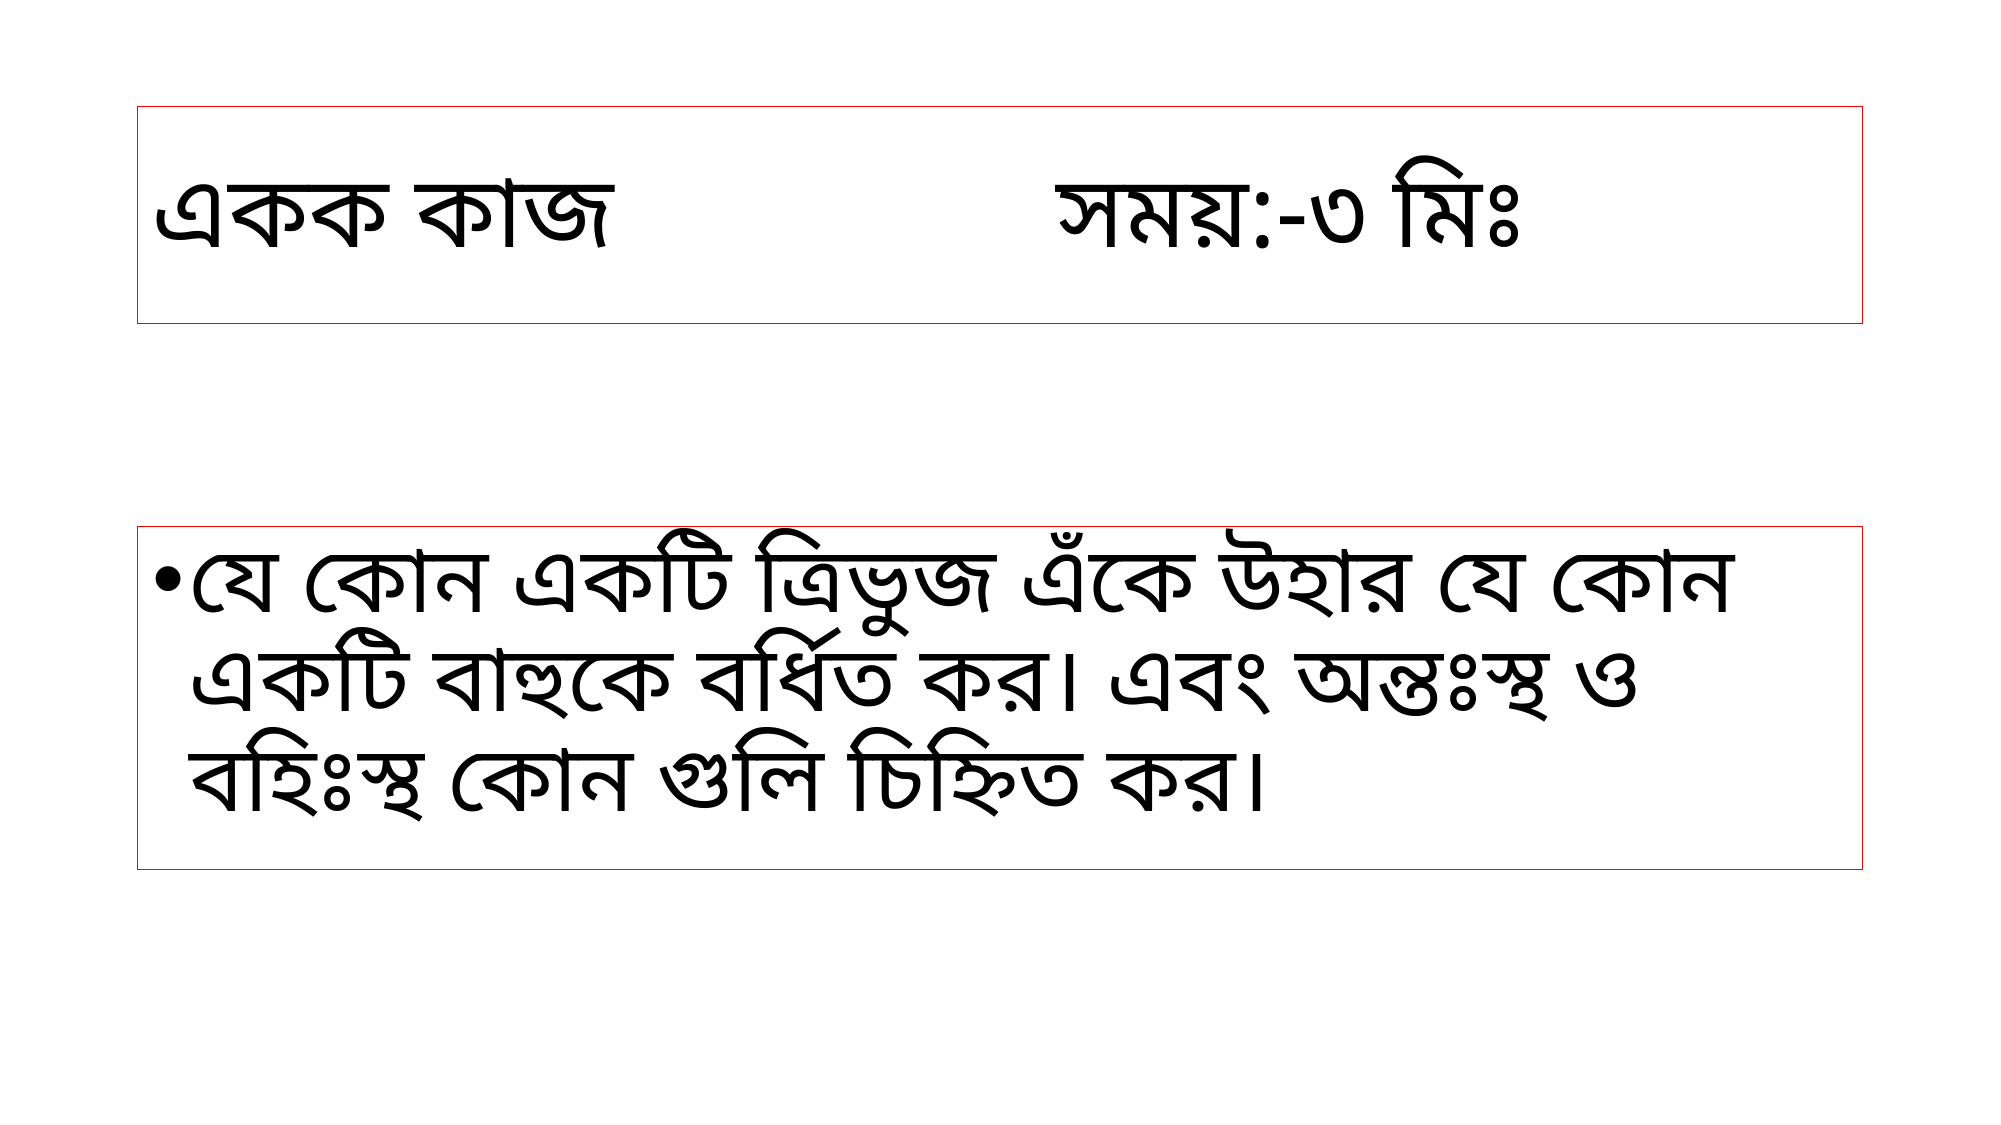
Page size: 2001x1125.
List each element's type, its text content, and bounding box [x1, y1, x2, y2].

list যে কোন একটি ত্রিভুজ এঁকে উহার যে কোন একটি বাহুকে বর্ধিত কর। এবং অন্তঃস্থ ও বহিঃস্থ কোন গুলি চিহ্নিত কর। [137, 526, 1863, 870]
title একক কাজ সময়:-৩ মিঃ [137, 106, 1863, 324]
